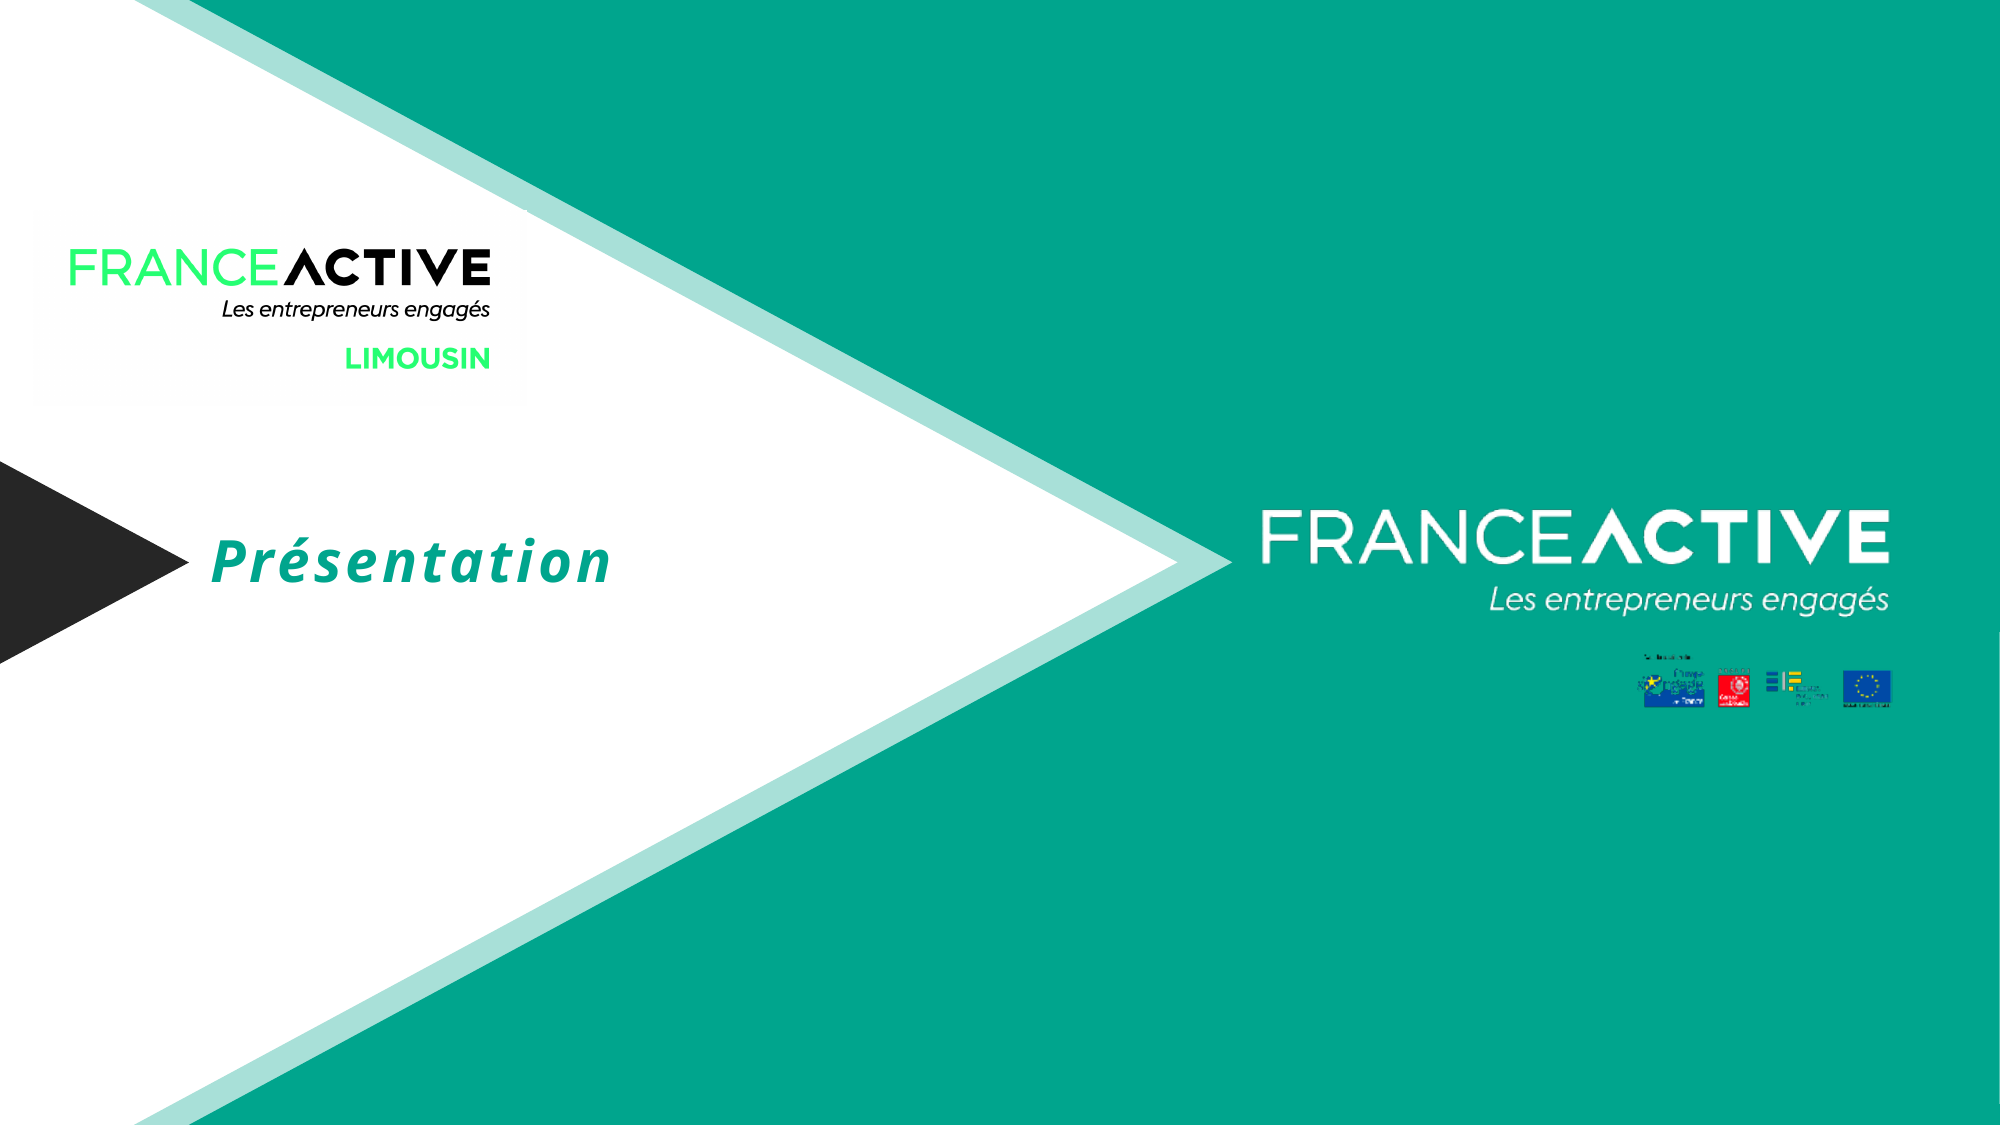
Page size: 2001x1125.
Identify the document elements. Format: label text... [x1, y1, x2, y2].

title Présentation [195, 436, 1212, 602]
picture [1207, 452, 1945, 728]
picture [33, 210, 527, 406]
